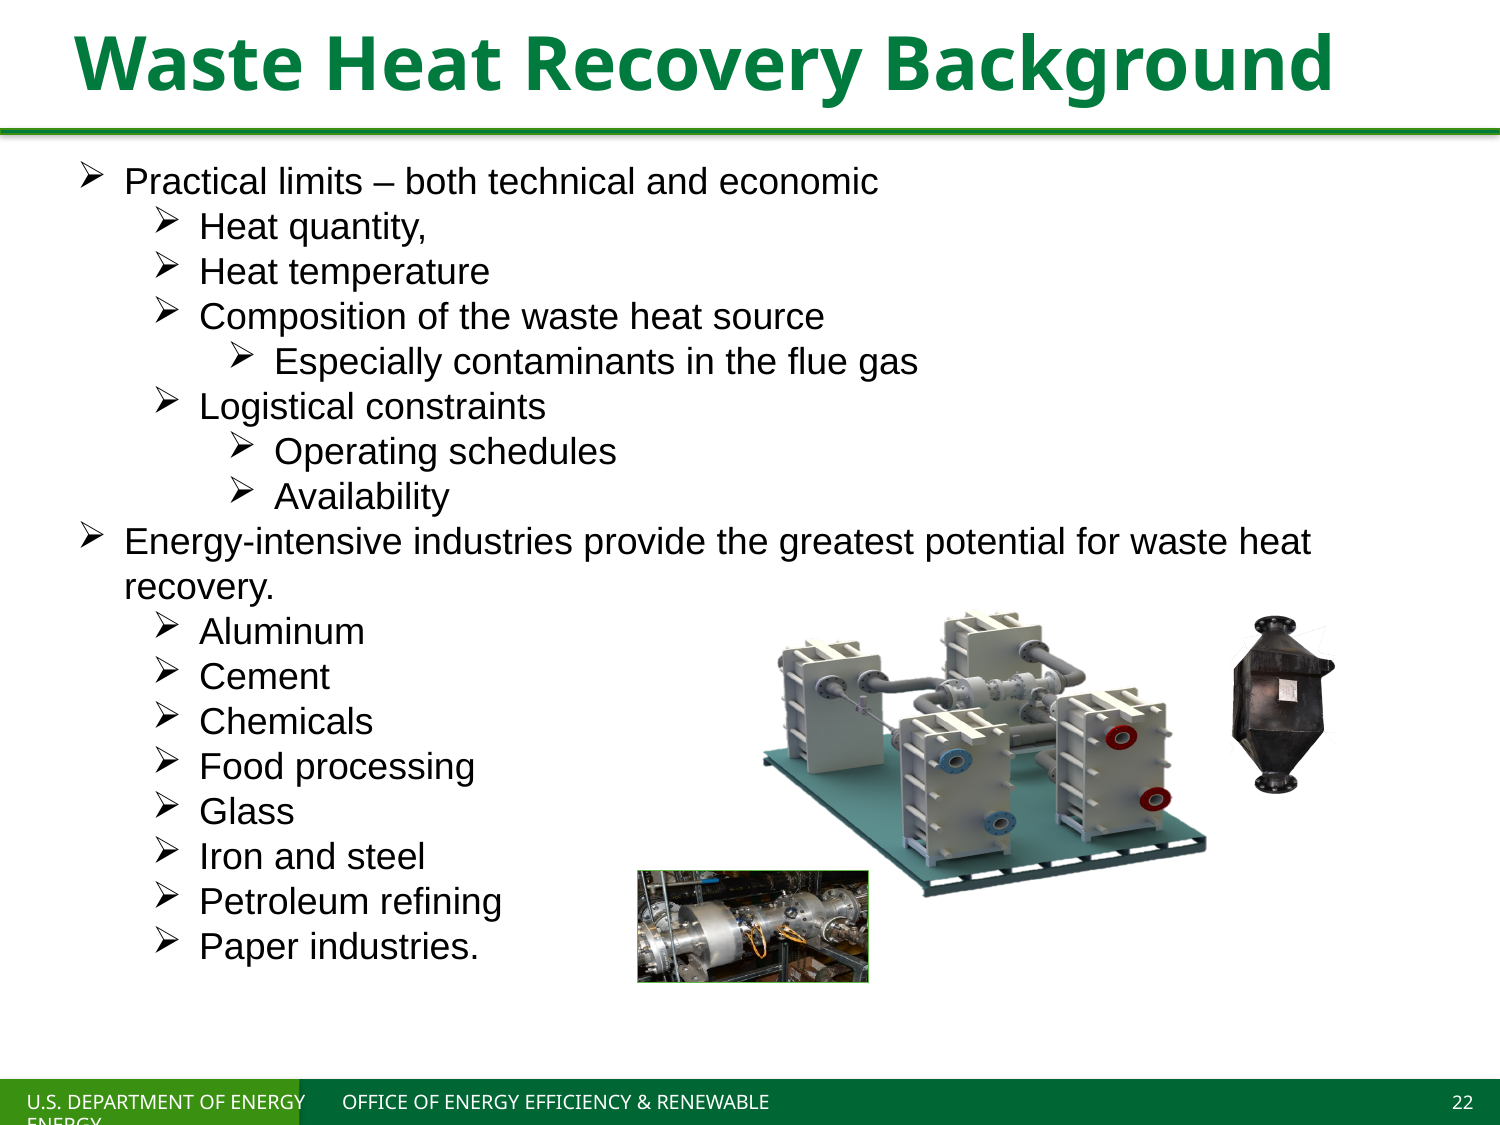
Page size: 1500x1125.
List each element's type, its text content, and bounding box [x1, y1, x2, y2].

text_box Practical limits – both technical and economic Heat quantity, Heat temperature Composition of the waste heat source Especially contaminants in the flue gas Logistical constraints Operating schedules Availability Energy-intensive industries provide the greatest potential for waste heat recovery. Aluminum Cement Chemicals Food processing Glass Iron and steel Petroleum refining Paper industries. [62, 149, 1388, 975]
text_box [637, 605, 1337, 984]
title Waste Heat Recovery Background [59, 0, 1491, 128]
